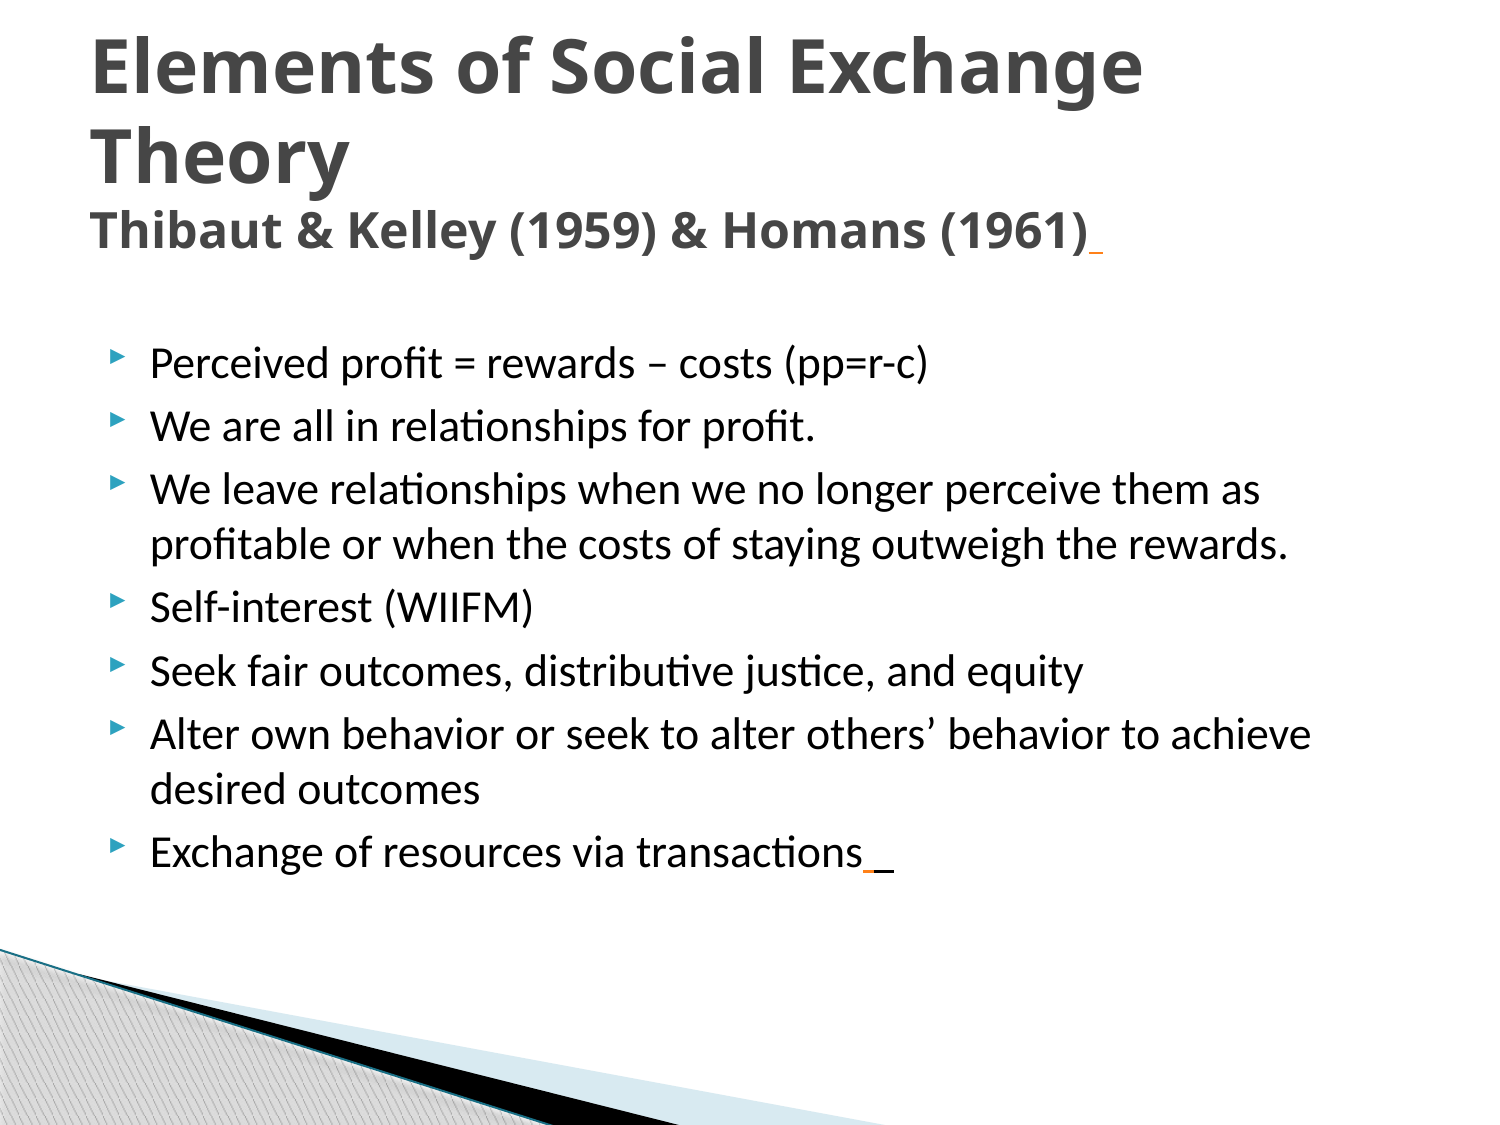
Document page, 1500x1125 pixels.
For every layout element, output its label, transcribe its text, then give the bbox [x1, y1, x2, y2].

list Perceived profit = rewards – costs (pp=r-c) We are all in relationships for profit. We leave relationships when we no longer perceive them as profitable or when the costs of staying outweigh the rewards. Self-interest (WIIFM) Seek fair outcomes, distributive justice, and equity Alter own behavior or seek to alter others’ behavior to achieve desired outcomes Exchange of resources via transactions [75, 324, 1425, 938]
title Elements of Social Exchange Theory Thibaut & Kelley (1959) & Homans (1961) [75, 45, 1425, 233]
